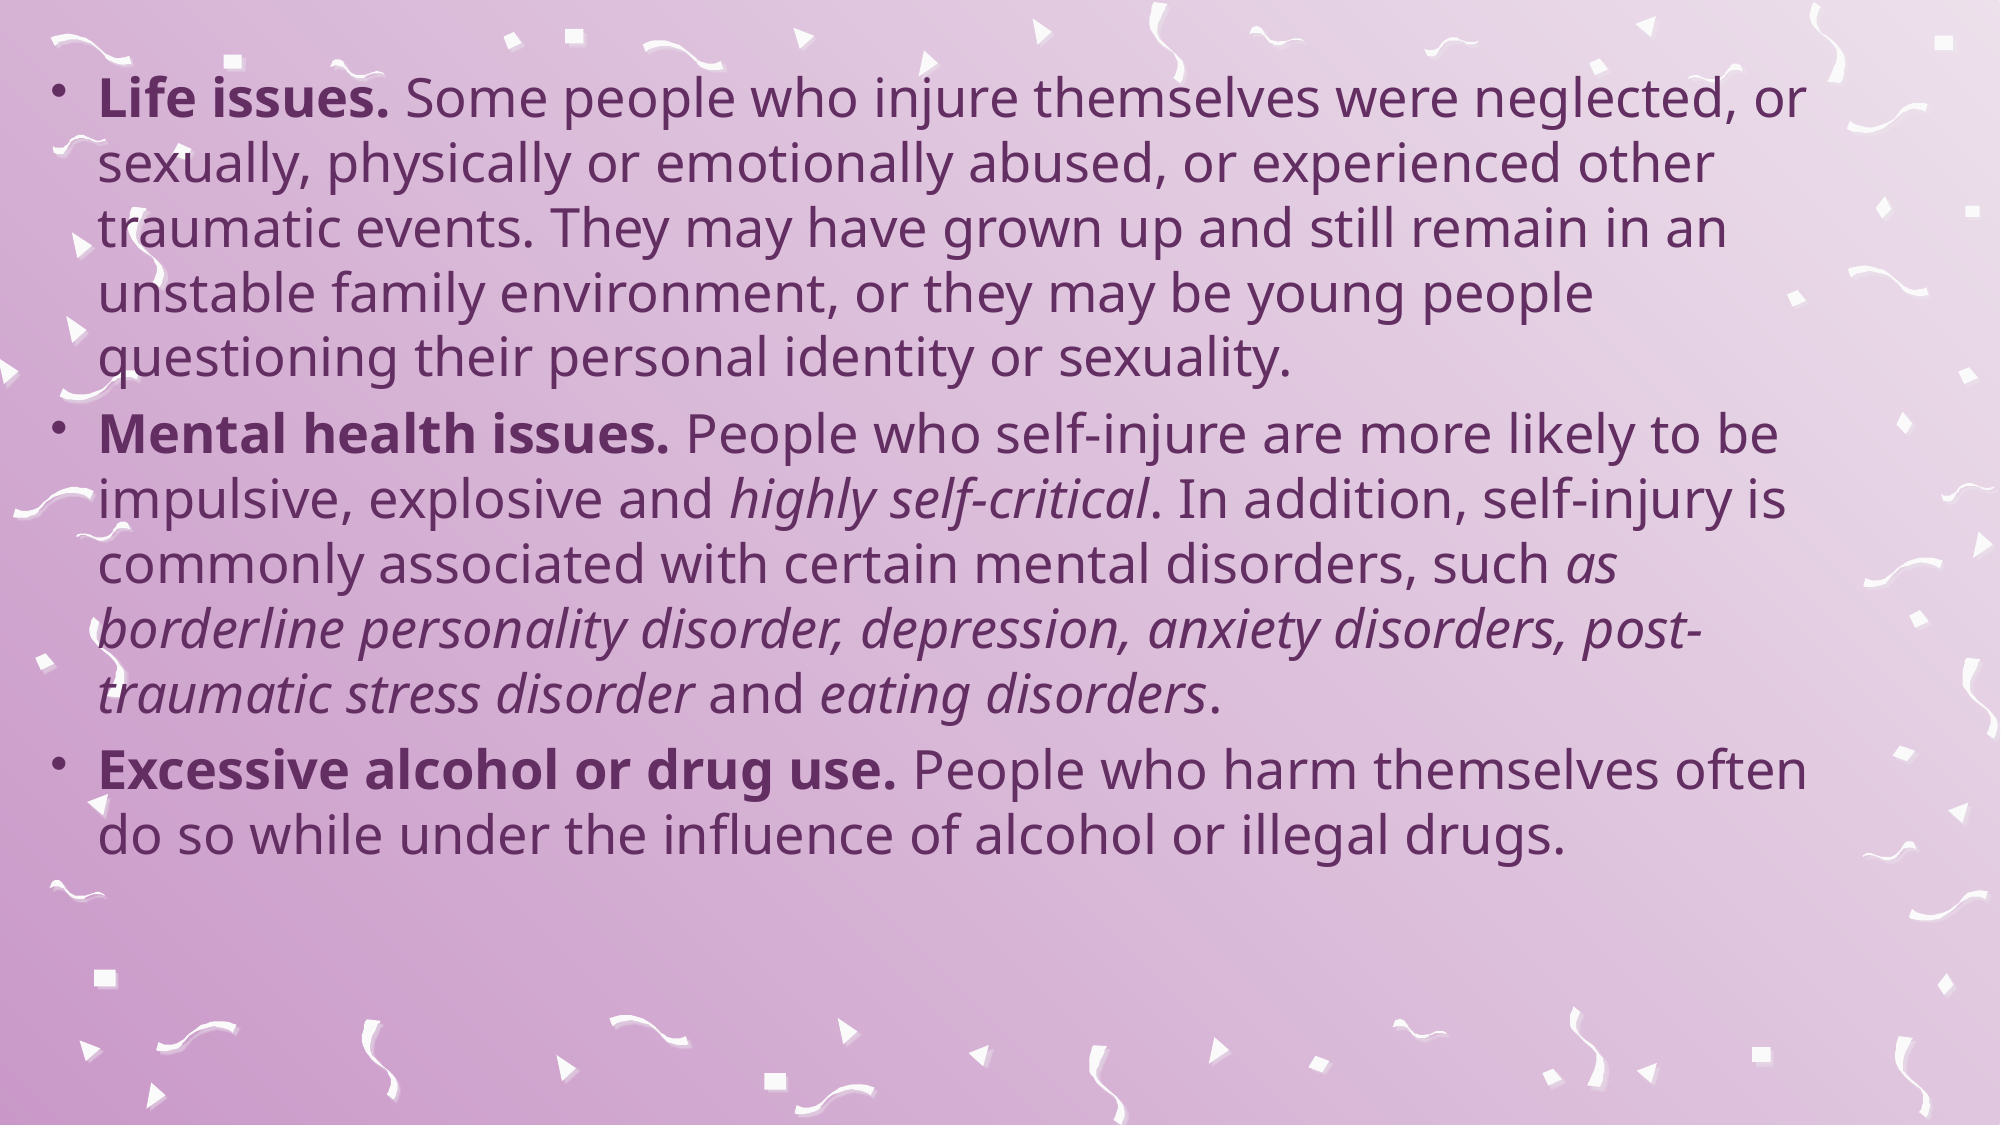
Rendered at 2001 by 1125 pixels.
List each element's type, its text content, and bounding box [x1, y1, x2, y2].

list Life issues. Some people who injure themselves were neglected, or sexually, physically or emotionally abused, or experienced other traumatic events. They may have grown up and still remain in an unstable family environment, or they may be young people questioning their personal identity or sexuality. Mental health issues. People who self-injure are more likely to be impulsive, explosive and highly self-critical. In addition, self-injury is commonly associated with certain mental disorders, such as borderline personality disorder, depression, anxiety disorders, post-traumatic stress disorder and eating disorders. Excessive alcohol or drug use. People who harm themselves often do so while under the influence of alcohol or illegal drugs. [37, 55, 1838, 1016]
